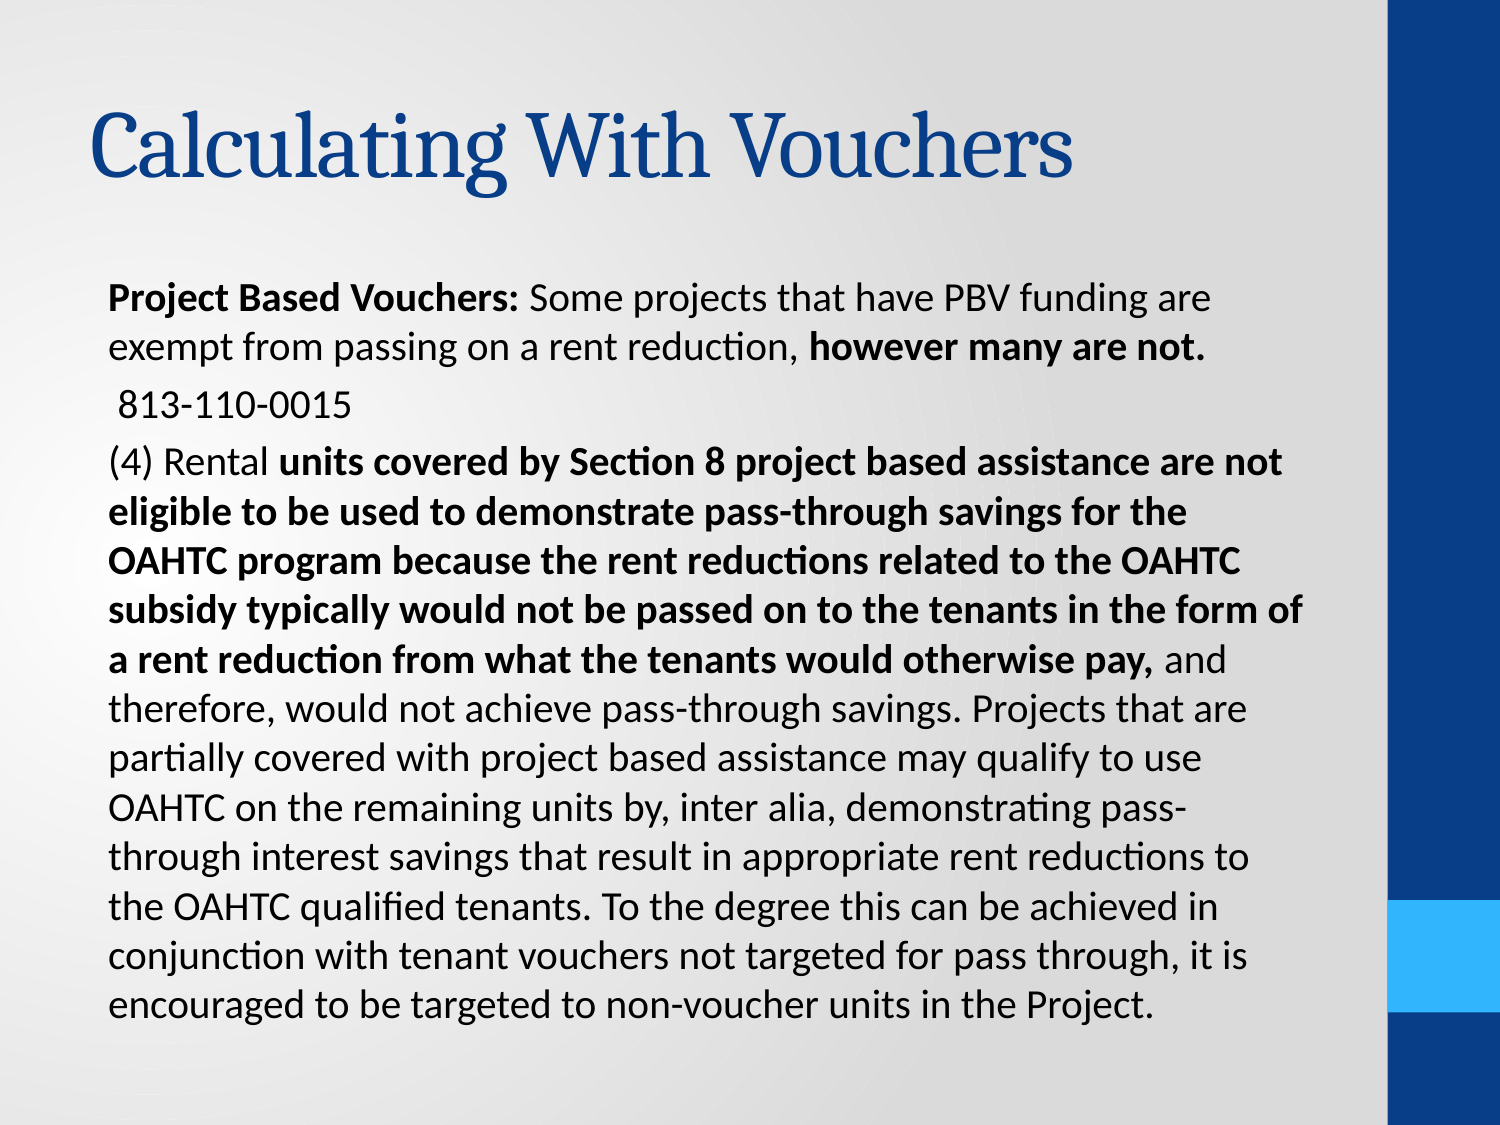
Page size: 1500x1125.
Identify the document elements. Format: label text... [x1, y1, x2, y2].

title Calculating With Vouchers [75, 45, 1325, 233]
list Project Based Vouchers: Some projects that have PBV funding are exempt from passing on a rent reduction, however many are not. 813-110-0015 (4) Rental units covered by Section 8 project based assistance are not eligible to be used to demonstrate pass-through savings for the OAHTC program because the rent reductions related to the OAHTC subsidy typically would not be passed on to the tenants in the form of a rent reduction from what the tenants would otherwise pay, and therefore, would not achieve pass-through savings. Projects that are partially covered with project based assistance may qualify to use OAHTC on the remaining units by, inter alia, demonstrating pass-through interest savings that result in appropriate rent reductions to the OAHTC qualified tenants. To the degree this can be achieved in conjunction with tenant vouchers not targeted for pass through, it is encouraged to be targeted to non-voucher units in the Project. [75, 262, 1325, 1050]
